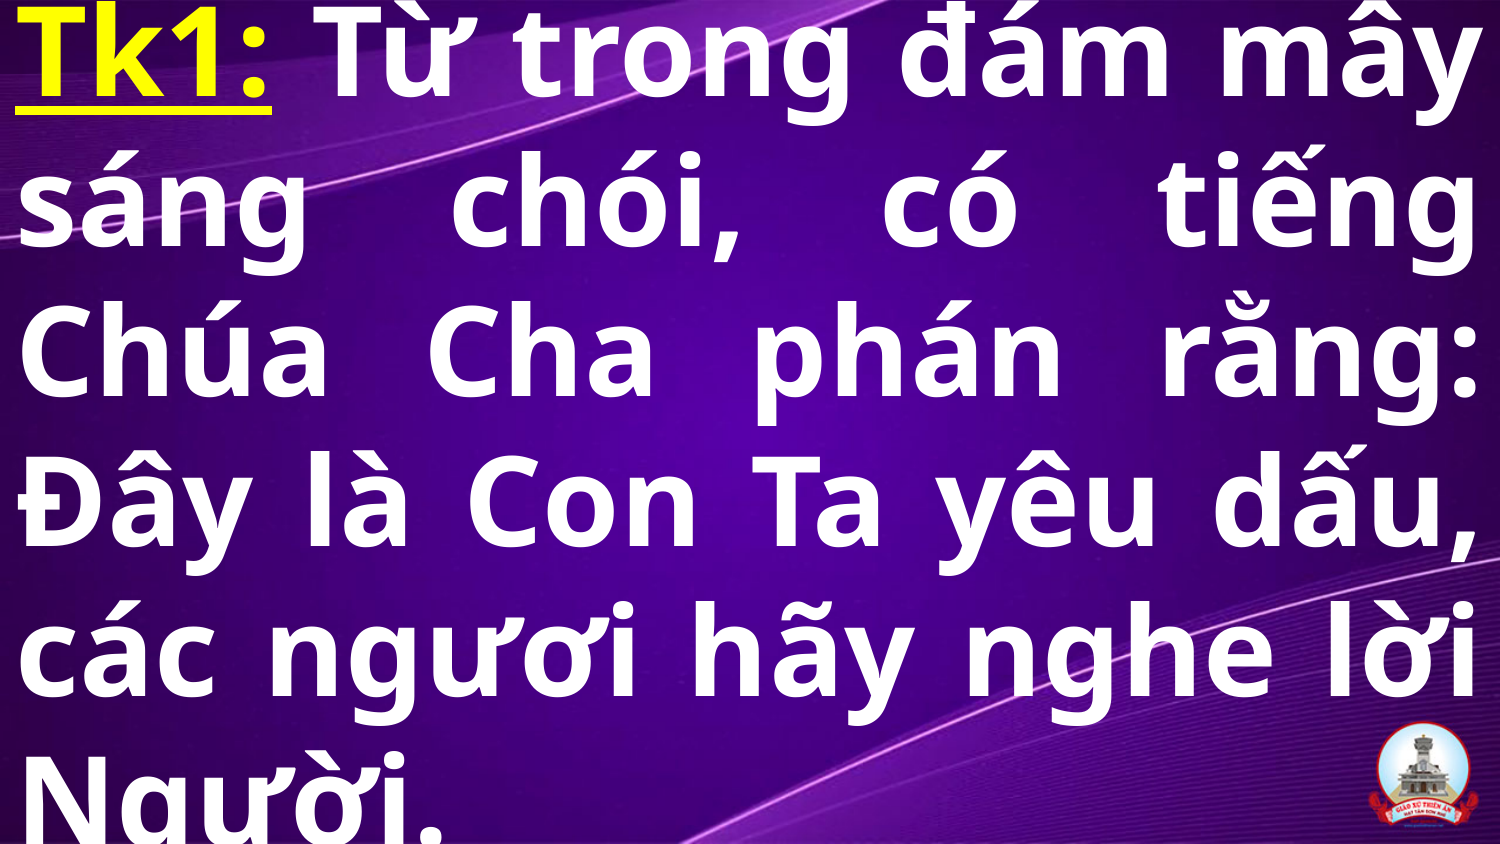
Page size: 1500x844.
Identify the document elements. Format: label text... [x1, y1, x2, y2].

title Tk1: Từ trong đám mây sáng chói, có tiếng Chúa Cha phán rằng: Đây là Con Ta yêu dấu, các ngươi hãy nghe lời Người. [0, 0, 1500, 844]
